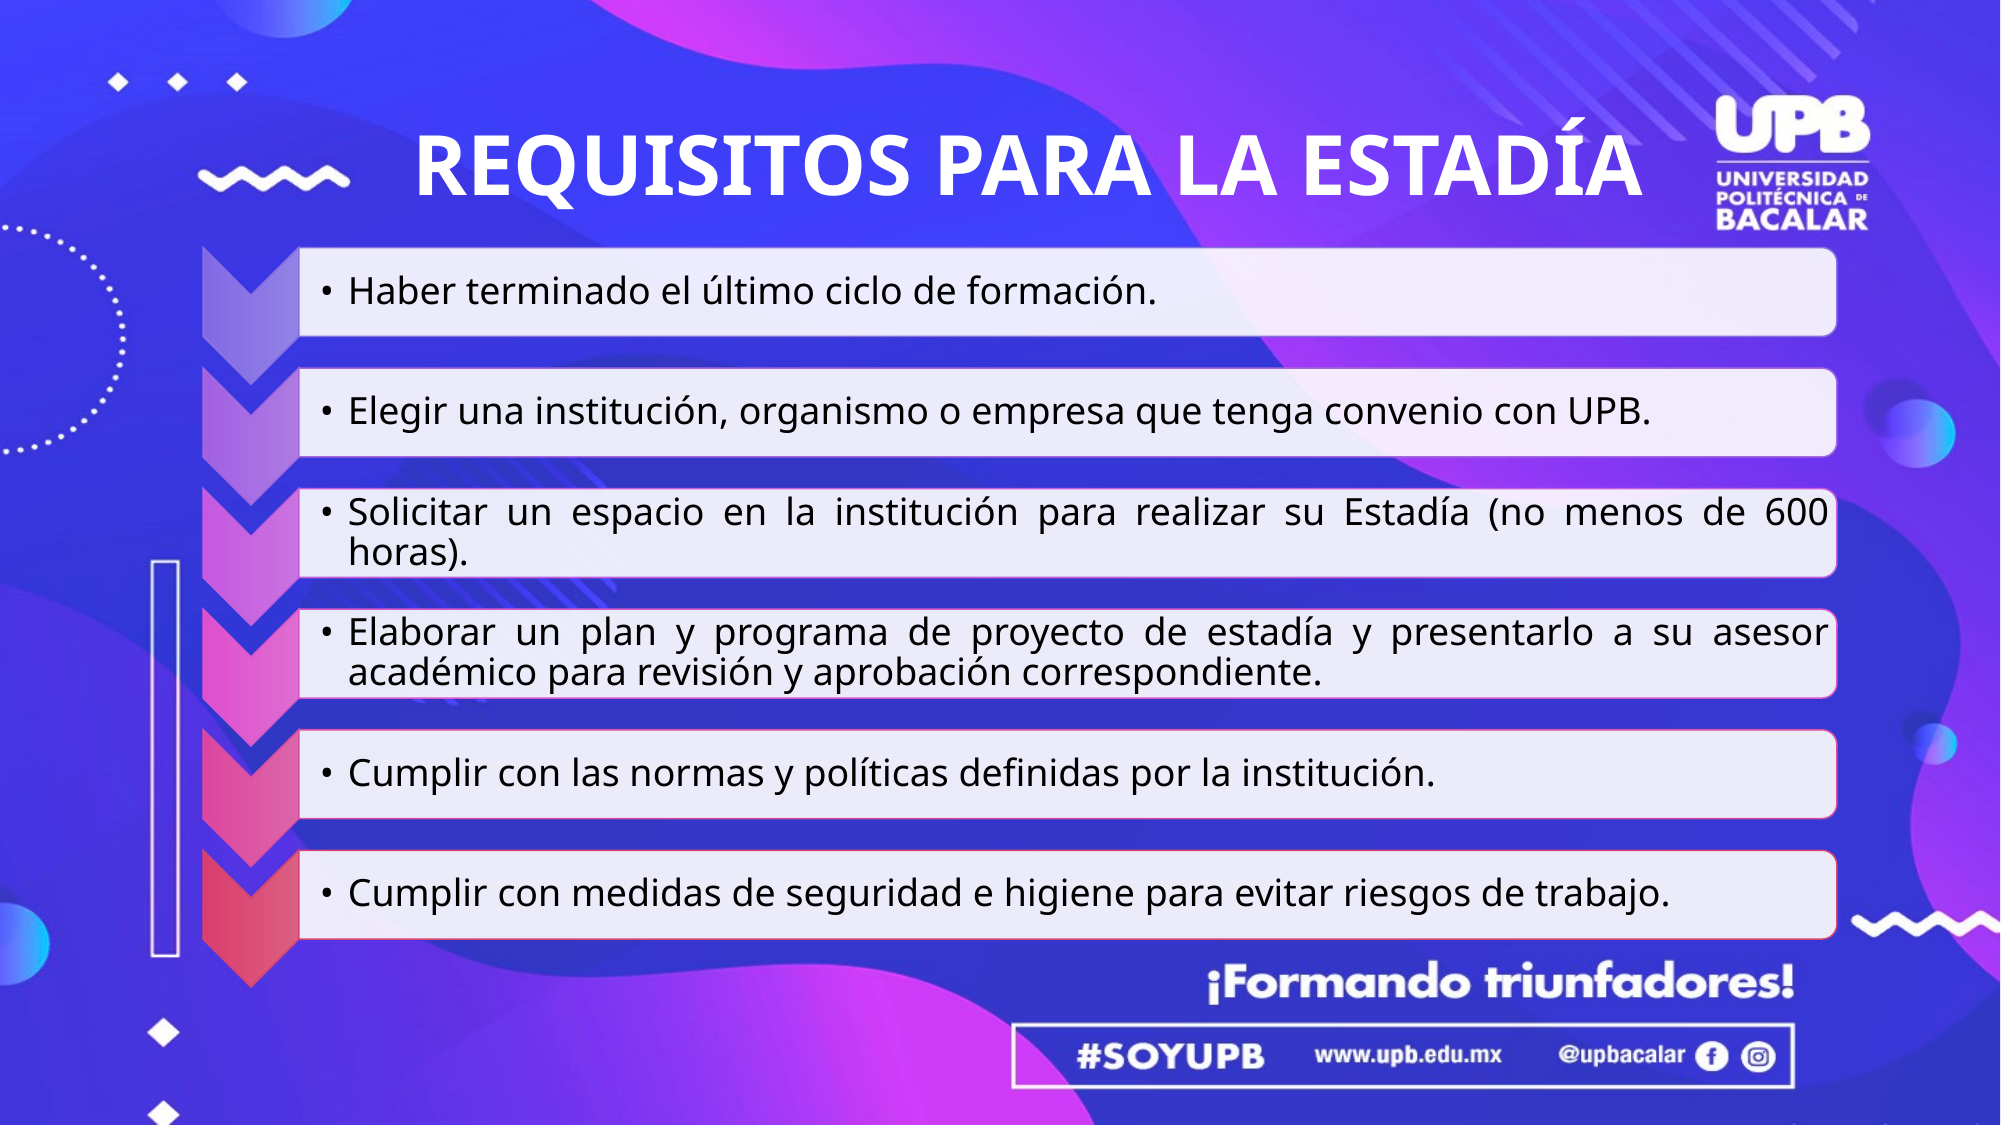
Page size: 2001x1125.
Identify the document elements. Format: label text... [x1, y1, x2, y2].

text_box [202, 247, 1838, 988]
title REQUISITOS PARA LA ESTADÍA [380, 59, 1676, 246]
picture [0, 0, 2001, 1125]
